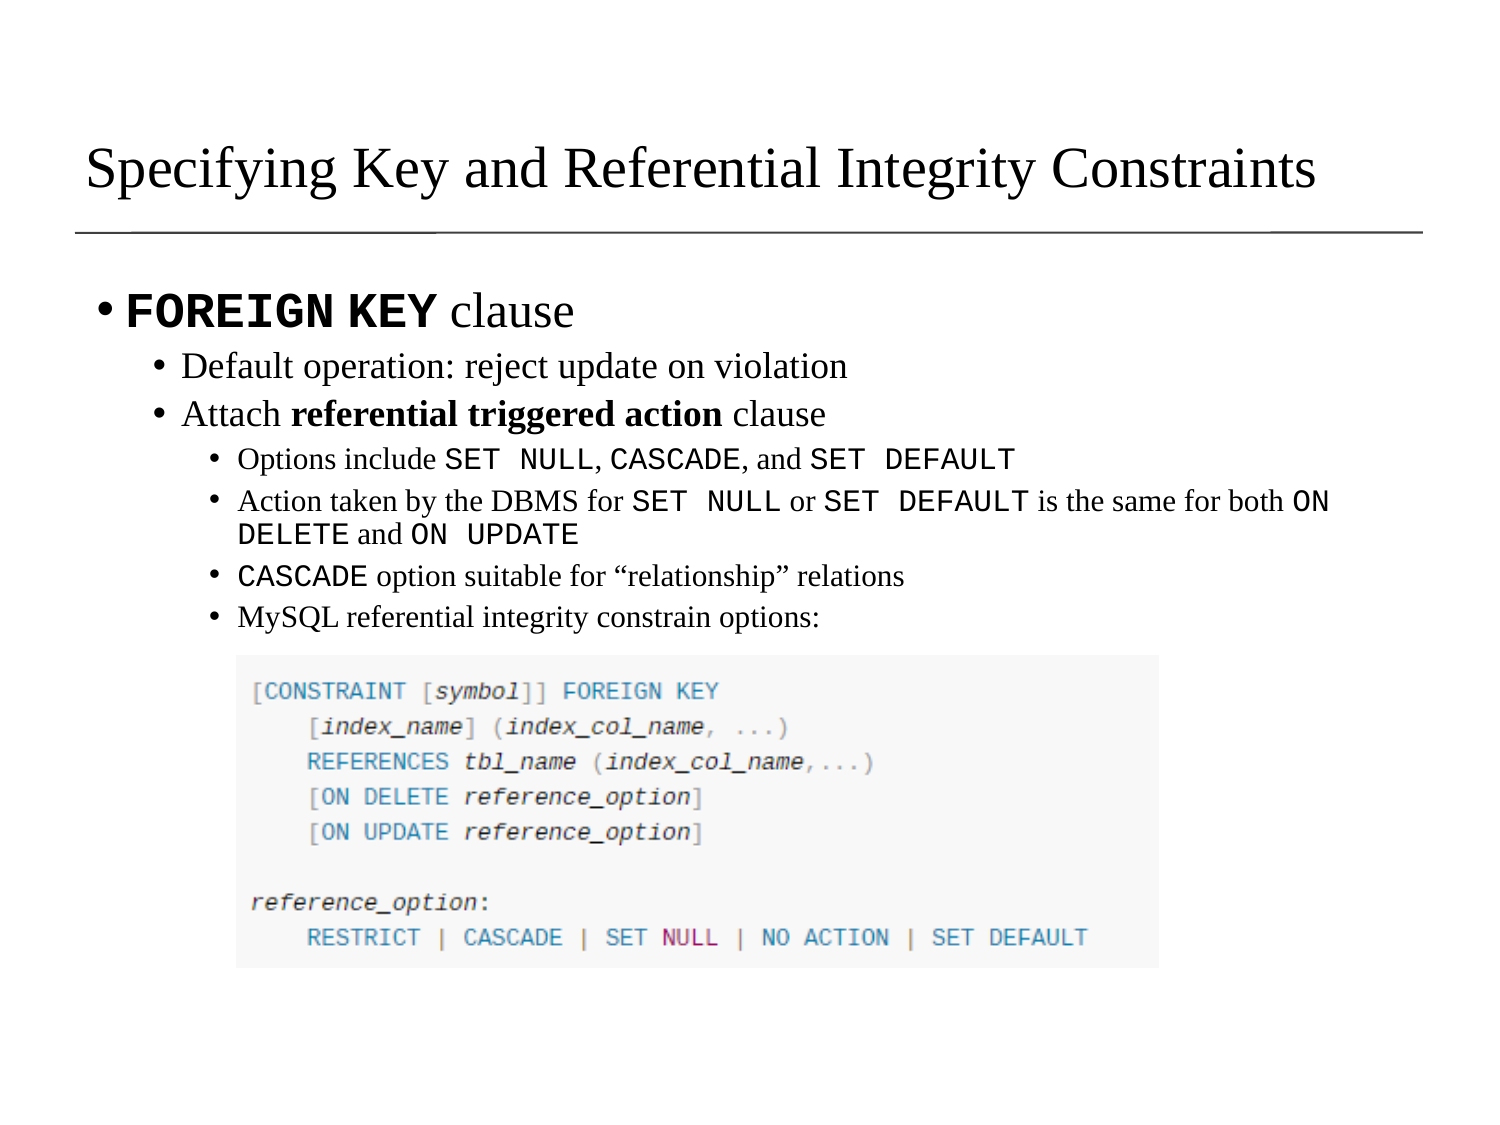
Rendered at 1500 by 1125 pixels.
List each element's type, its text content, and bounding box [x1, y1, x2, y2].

picture [236, 655, 1159, 968]
title Specifying Key and Referential Integrity Constraints [70, 59, 1454, 278]
list FOREIGN KEY clause Default operation: reject update on violation Attach referential triggered action clause Options include SET NULL, CASCADE, and SET DEFAULT Action taken by the DBMS for SET NULL or SET DEFAULT is the same for both ON DELETE and ON UPDATE CASCADE option suitable for “relationship” relations MySQL referential integrity constrain options: [81, 276, 1376, 1089]
